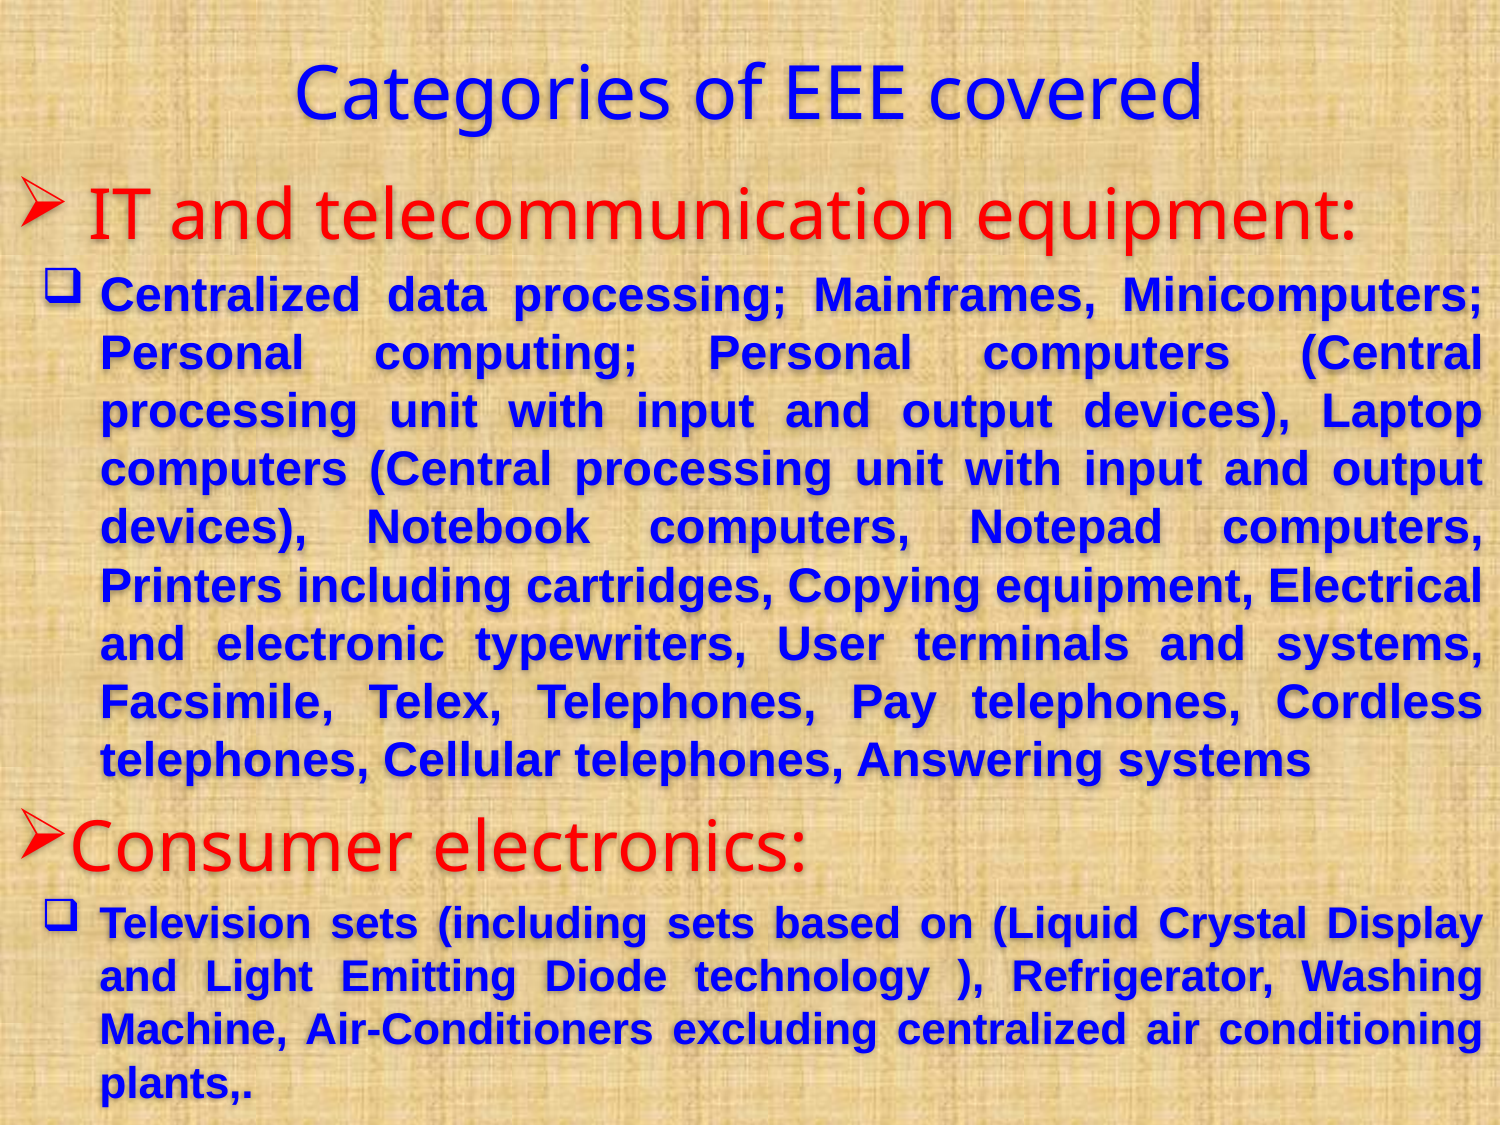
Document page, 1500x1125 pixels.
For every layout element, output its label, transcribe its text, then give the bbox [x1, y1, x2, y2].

list IT and telecommunication equipment: Centralized data processing; Mainframes, Minicomputers; Personal computing; Personal computers (Central processing unit with input and output devices), Laptop computers (Central processing unit with input and output devices), Notebook computers, Notepad computers, Printers including cartridges, Copying equipment, Electrical and electronic typewriters, User terminals and systems, Facsimile, Telex, Telephones, Pay telephones, Cordless telephones, Cellular telephones, Answering systems Consumer electronics: Television sets (including sets based on (Liquid Crystal Display and Light Emitting Diode technology ), Refrigerator, Washing Machine, Air-Conditioners excluding centralized air conditioning plants,. [0, 160, 1500, 1125]
title Categories of EEE covered [0, 0, 1500, 160]
